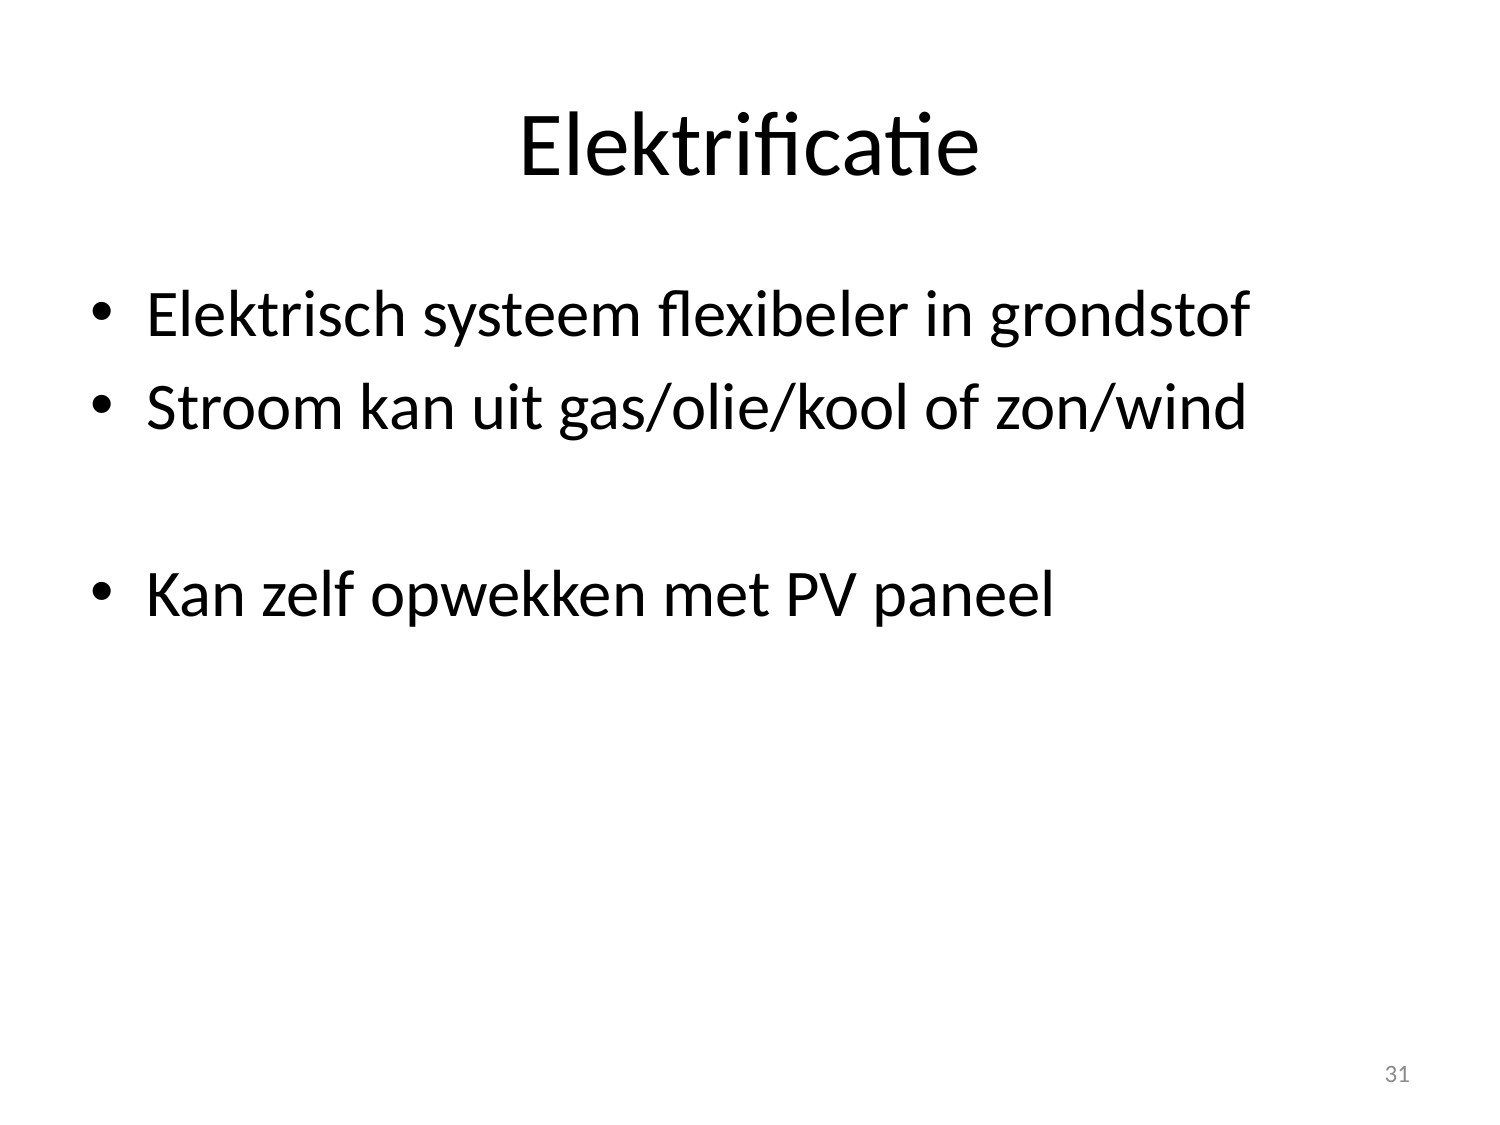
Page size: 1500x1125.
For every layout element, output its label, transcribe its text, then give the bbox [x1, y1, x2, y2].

list Elektrisch systeem flexibeler in grondstof Stroom kan uit gas/olie/kool of zon/wind Kan zelf opwekken met PV paneel [75, 262, 1425, 1005]
slide_number 31 [1074, 1042, 1425, 1103]
title Elektrificatie [75, 45, 1425, 233]
